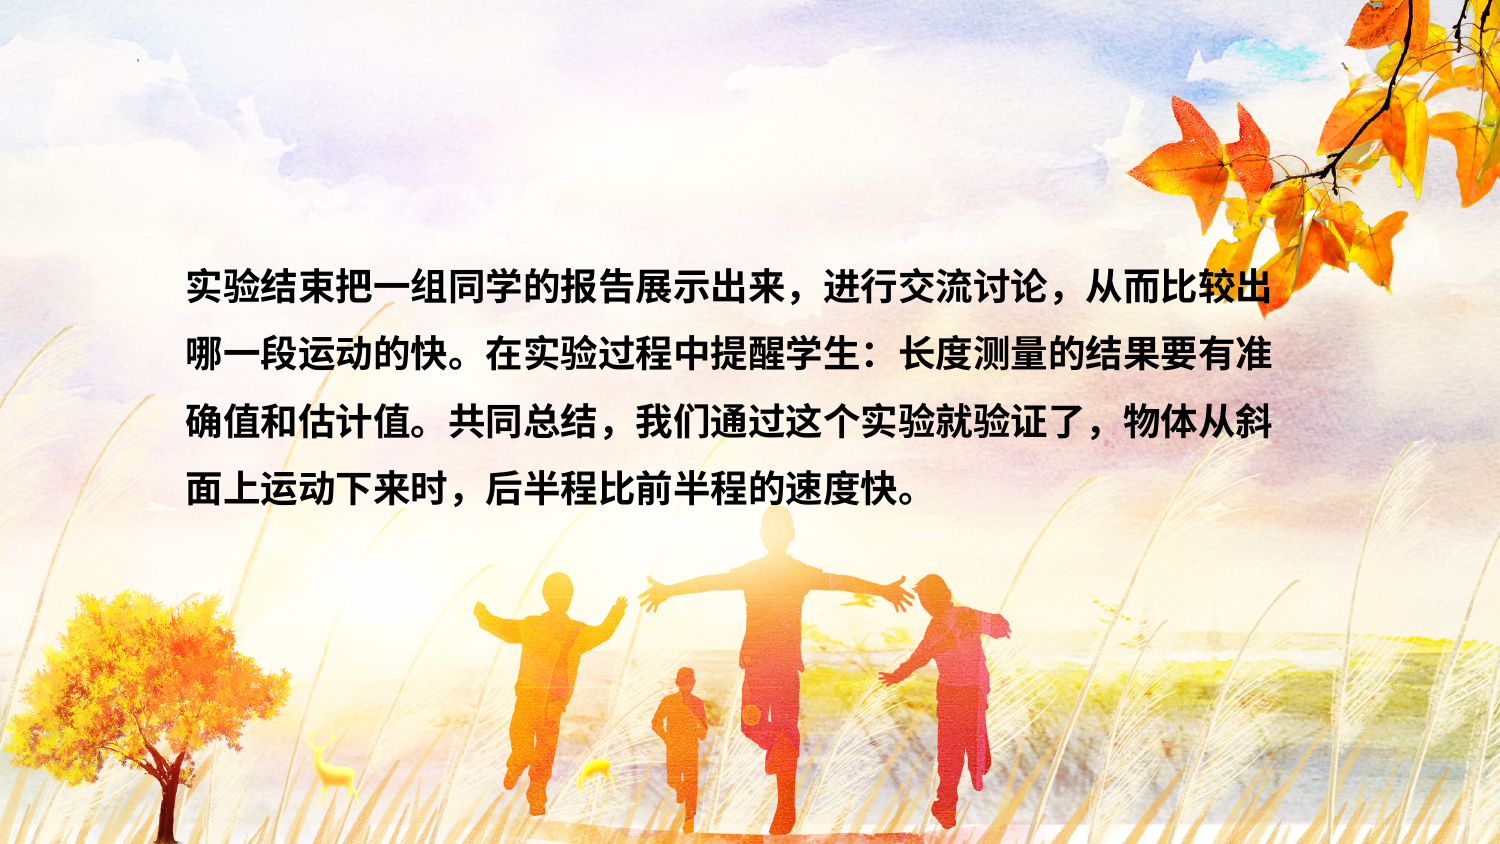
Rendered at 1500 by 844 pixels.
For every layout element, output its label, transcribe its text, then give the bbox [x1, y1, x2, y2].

text_box 实验结束把一组同学的报告展示出来，进行交流讨论，从而比较出哪一段运动的快。在实验过程中提醒学生：长度测量的结果要有准确值和估计值。共同总结，我们通过这个实验就验证了，物体从斜面上运动下来时，后半程比前半程的速度快。 [171, 232, 1305, 518]
picture [0, 0, 1500, 844]
